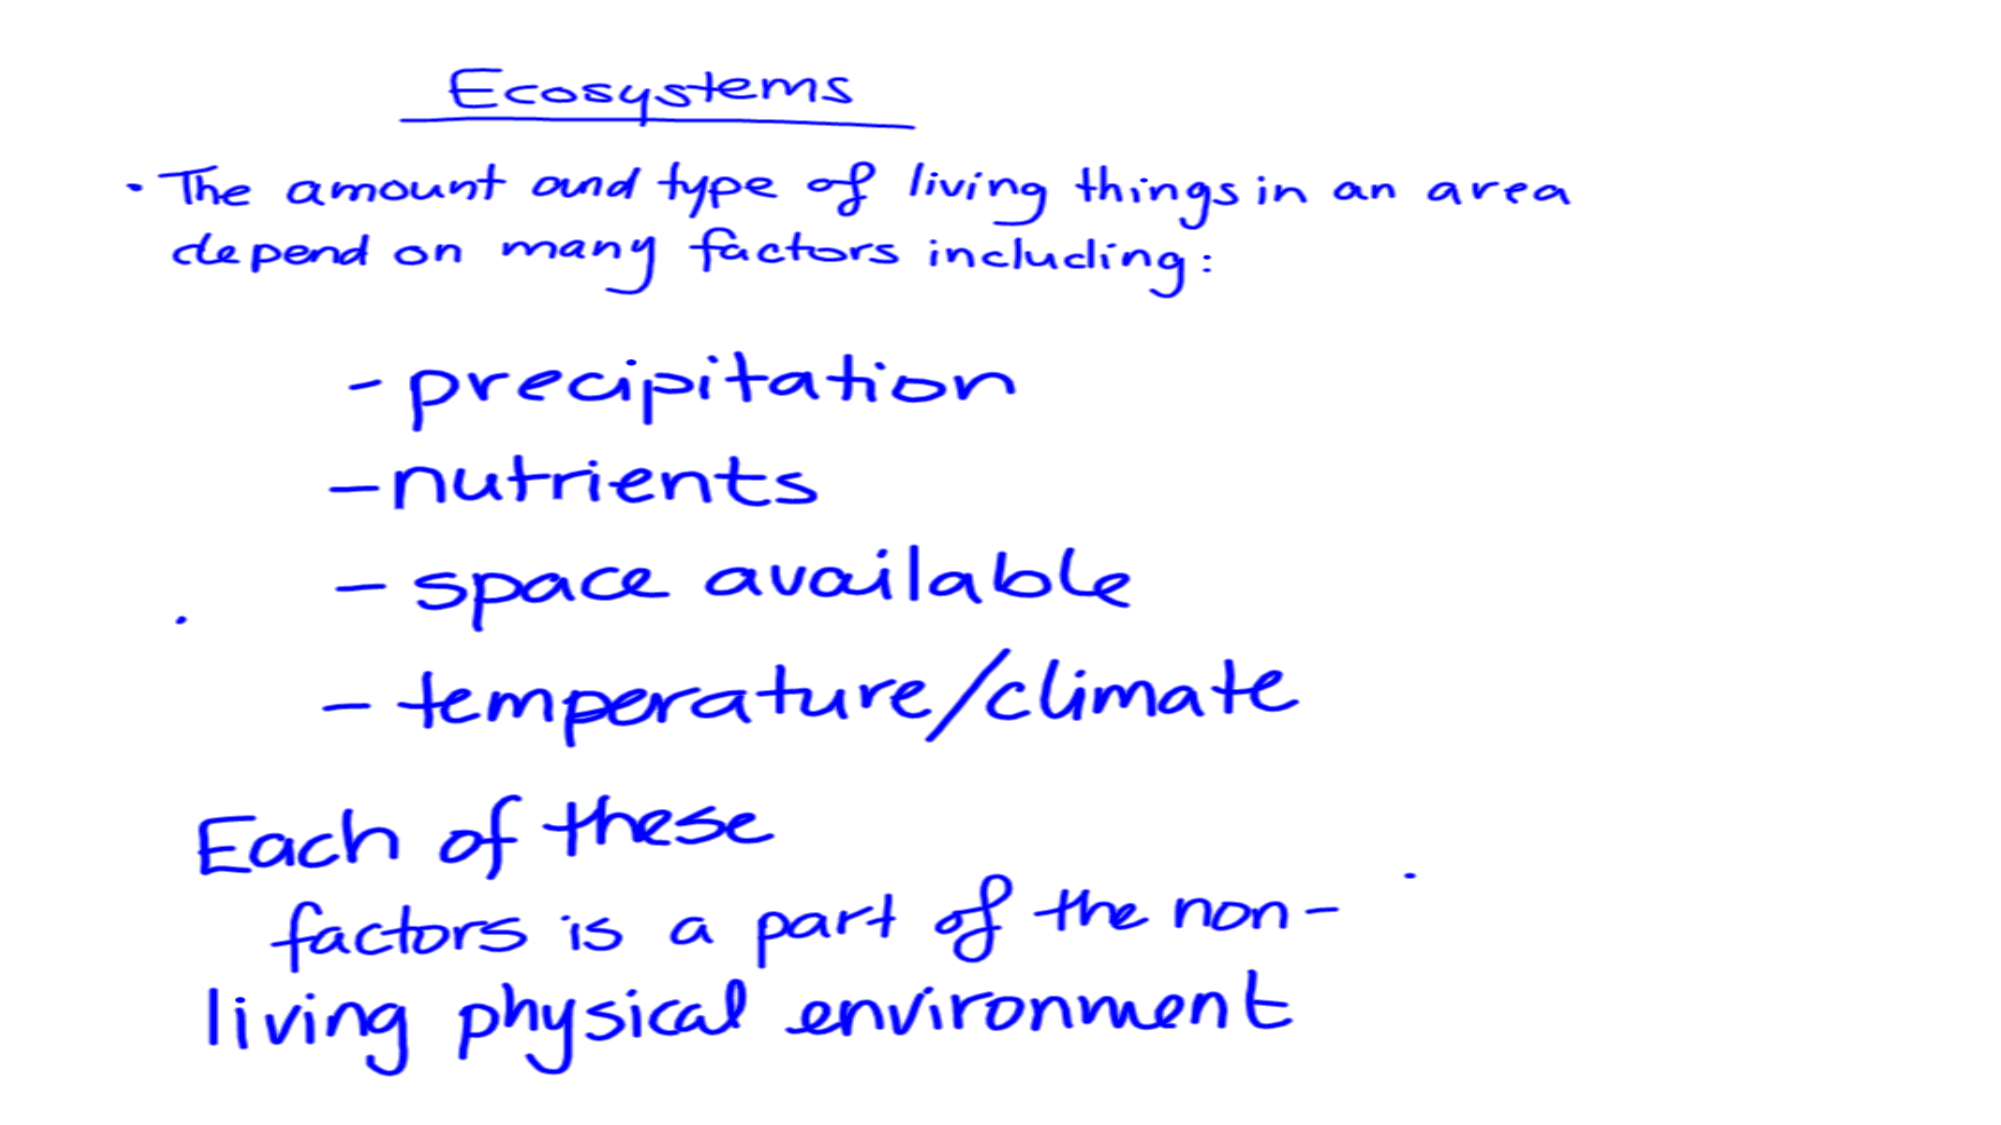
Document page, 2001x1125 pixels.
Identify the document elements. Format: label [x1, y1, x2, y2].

picture [56, 0, 1652, 1125]
